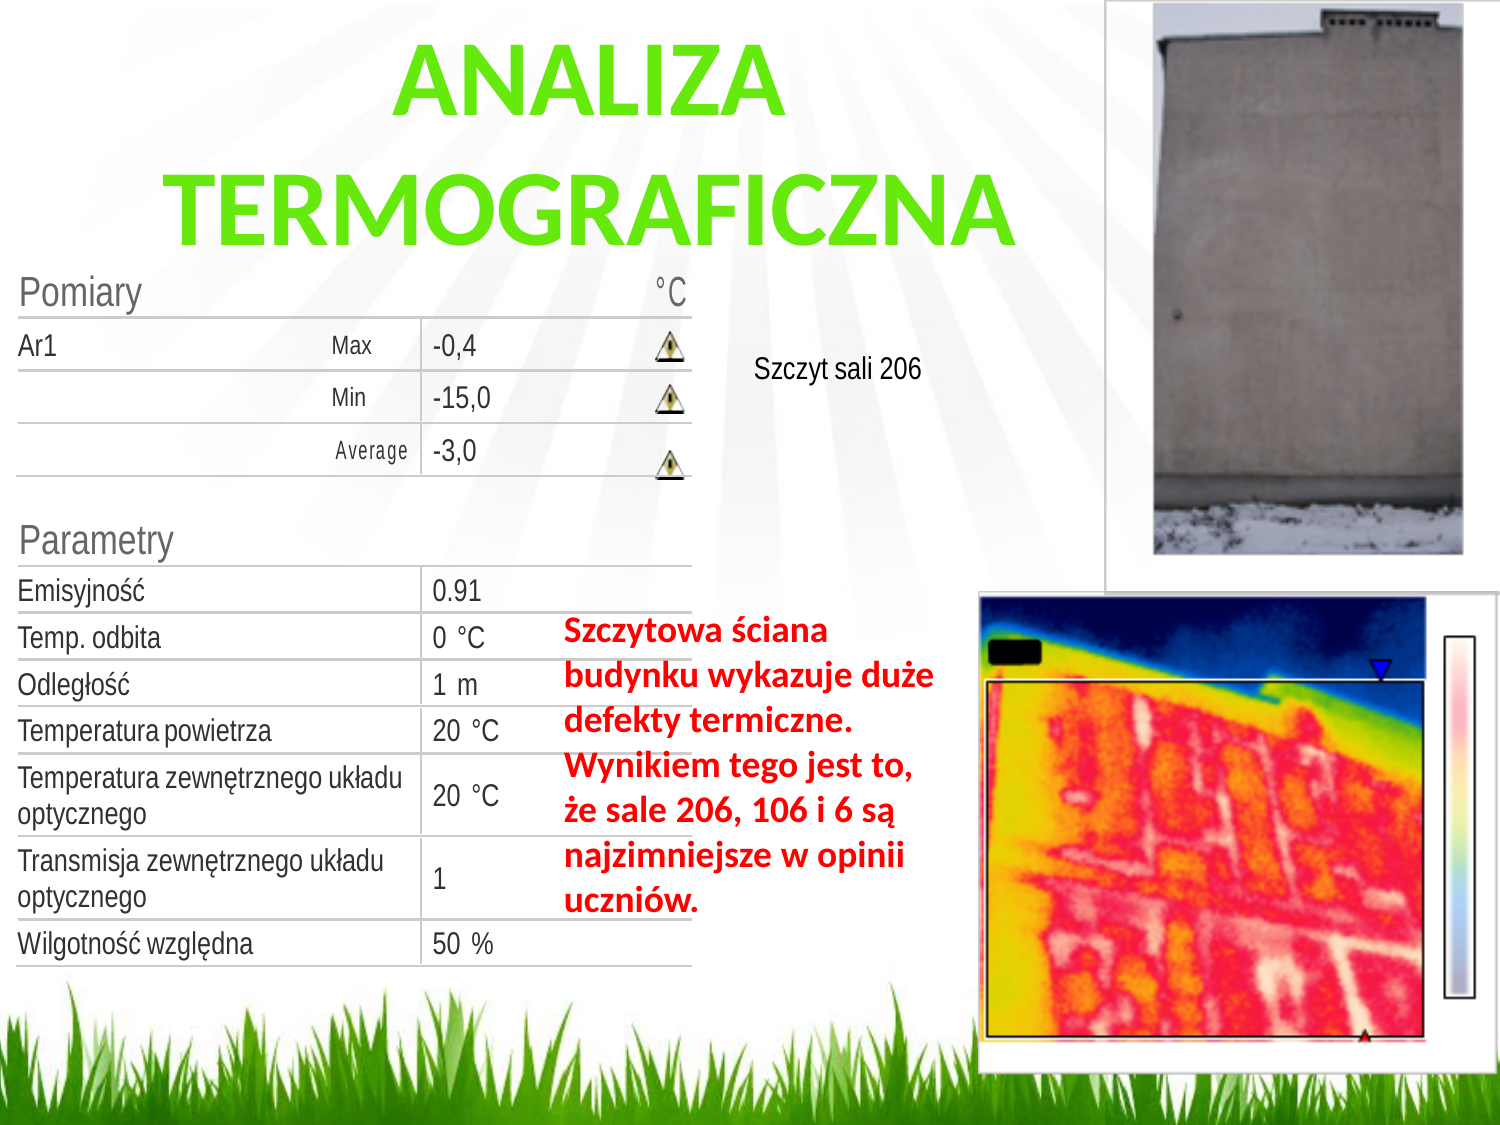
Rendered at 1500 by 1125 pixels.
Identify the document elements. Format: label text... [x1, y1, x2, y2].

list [978, 607, 1500, 1077]
text_box ANALIZA TERMOGRAFICZNA [74, 0, 1102, 253]
picture [0, 0, 1500, 1125]
